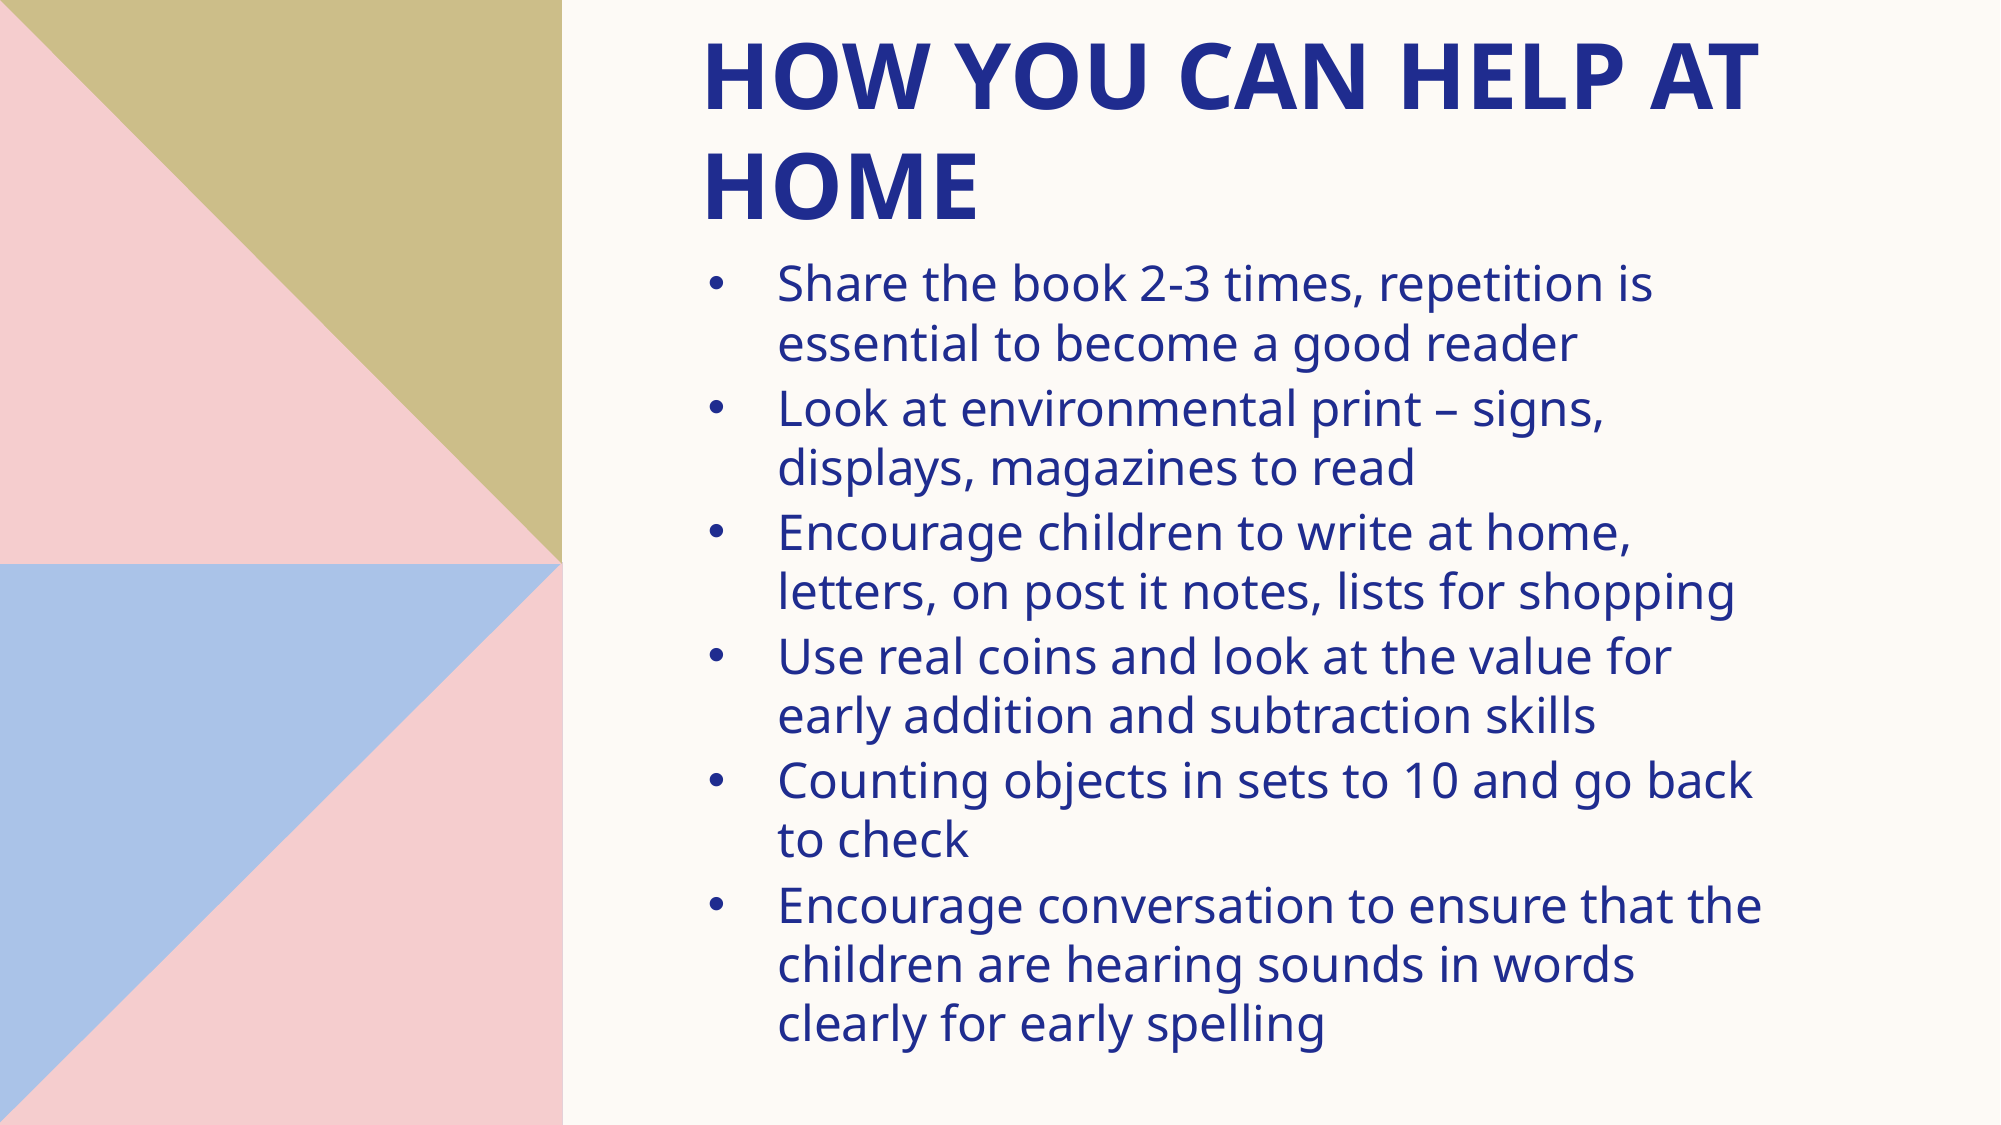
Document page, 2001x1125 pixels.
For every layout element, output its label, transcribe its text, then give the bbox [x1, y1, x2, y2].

list Share the book 2-3 times, repetition is essential to become a good reader Look at environmental print – signs, displays, magazines to read Encourage children to write at home, letters, on post it notes, lists for shopping Use real coins and look at the value for early addition and subtraction skills Counting objects in sets to 10 and go back to check Encourage conversation to ensure that the children are hearing sounds in words clearly for early spelling [693, 245, 1803, 1073]
title How you can help at home [685, 34, 1796, 245]
